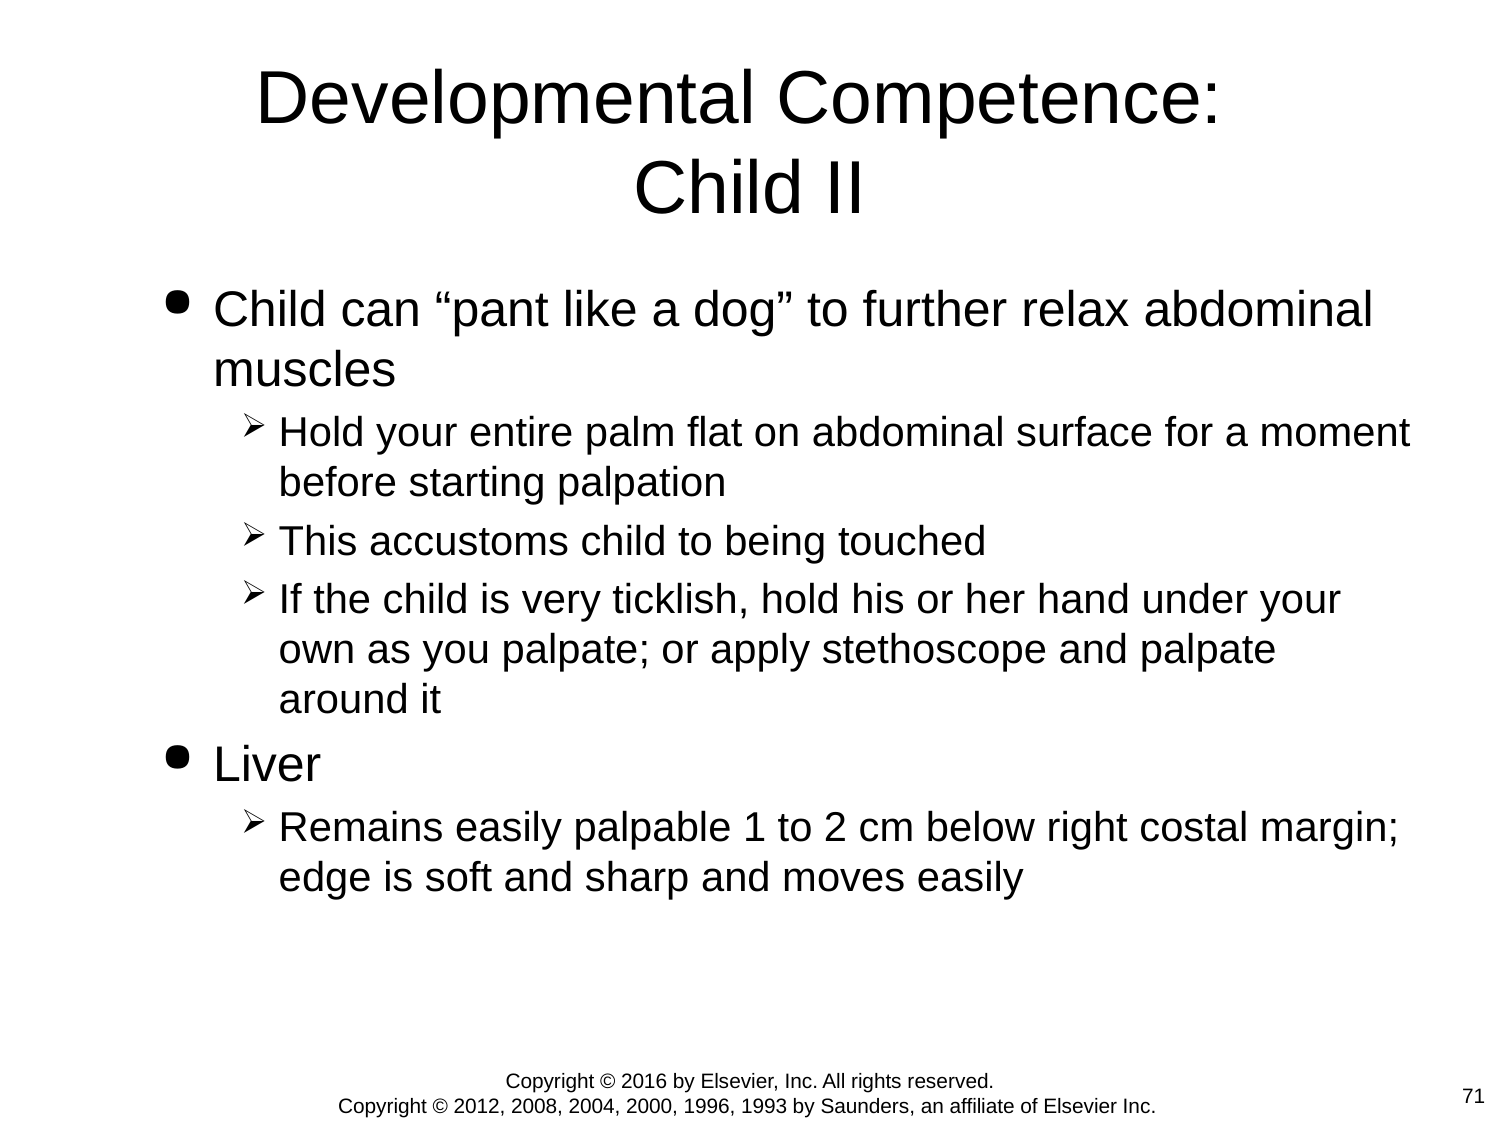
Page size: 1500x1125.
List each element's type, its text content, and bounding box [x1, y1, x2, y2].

title Developmental Competence: Child II [75, 45, 1425, 233]
footer Copyright © 2016 by Elsevier, Inc. All rights reserved. Copyright © 2012, 2008, 2004, 2000, 1996, 1993 by Saunders, an affiliate of Elsevier Inc. [162, 1059, 1338, 1123]
list Child can “pant like a dog” to further relax abdominal muscles Hold your entire palm flat on abdominal surface for a moment before starting palpation This accustoms child to being touched If the child is very ticklish, hold his or her hand under your own as you palpate; or apply stethoscope and palpate around it Liver Remains easily palpable 1 to 2 cm below right costal margin; edge is soft and sharp and moves easily [76, 269, 1427, 1000]
slide_number 71 [1149, 1065, 1500, 1125]
